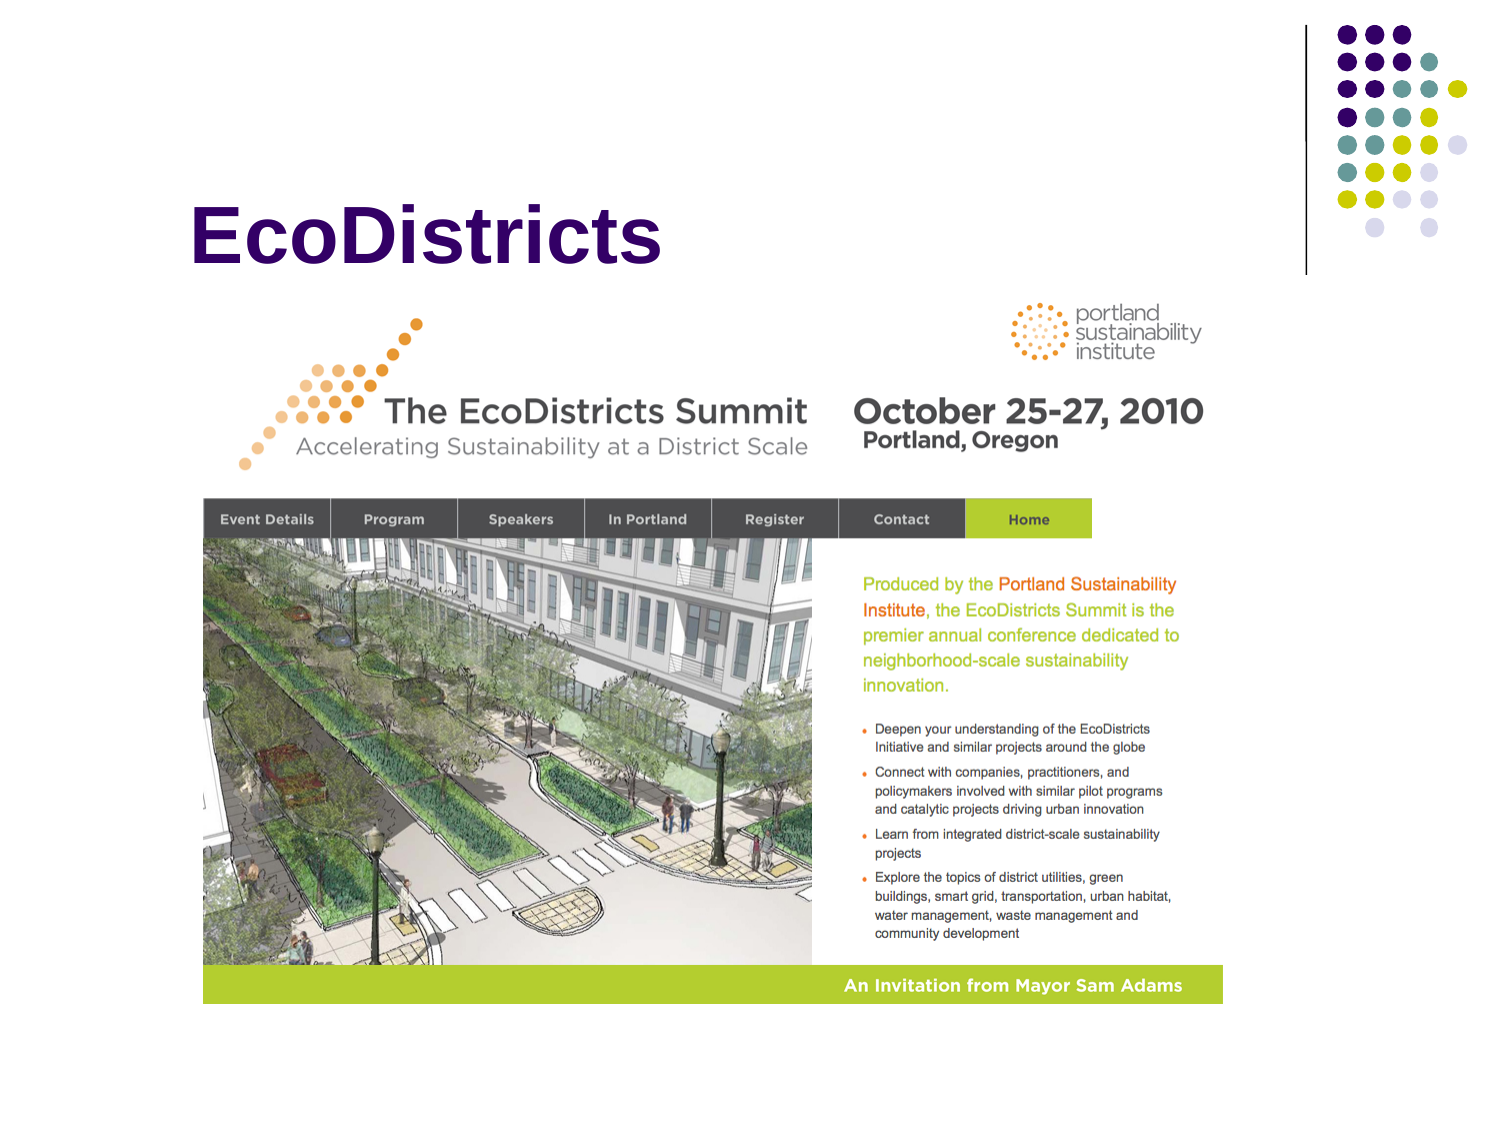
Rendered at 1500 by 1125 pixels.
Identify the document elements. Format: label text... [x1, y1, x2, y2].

title EcoDistricts [174, 112, 1225, 285]
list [37, 287, 1388, 1012]
